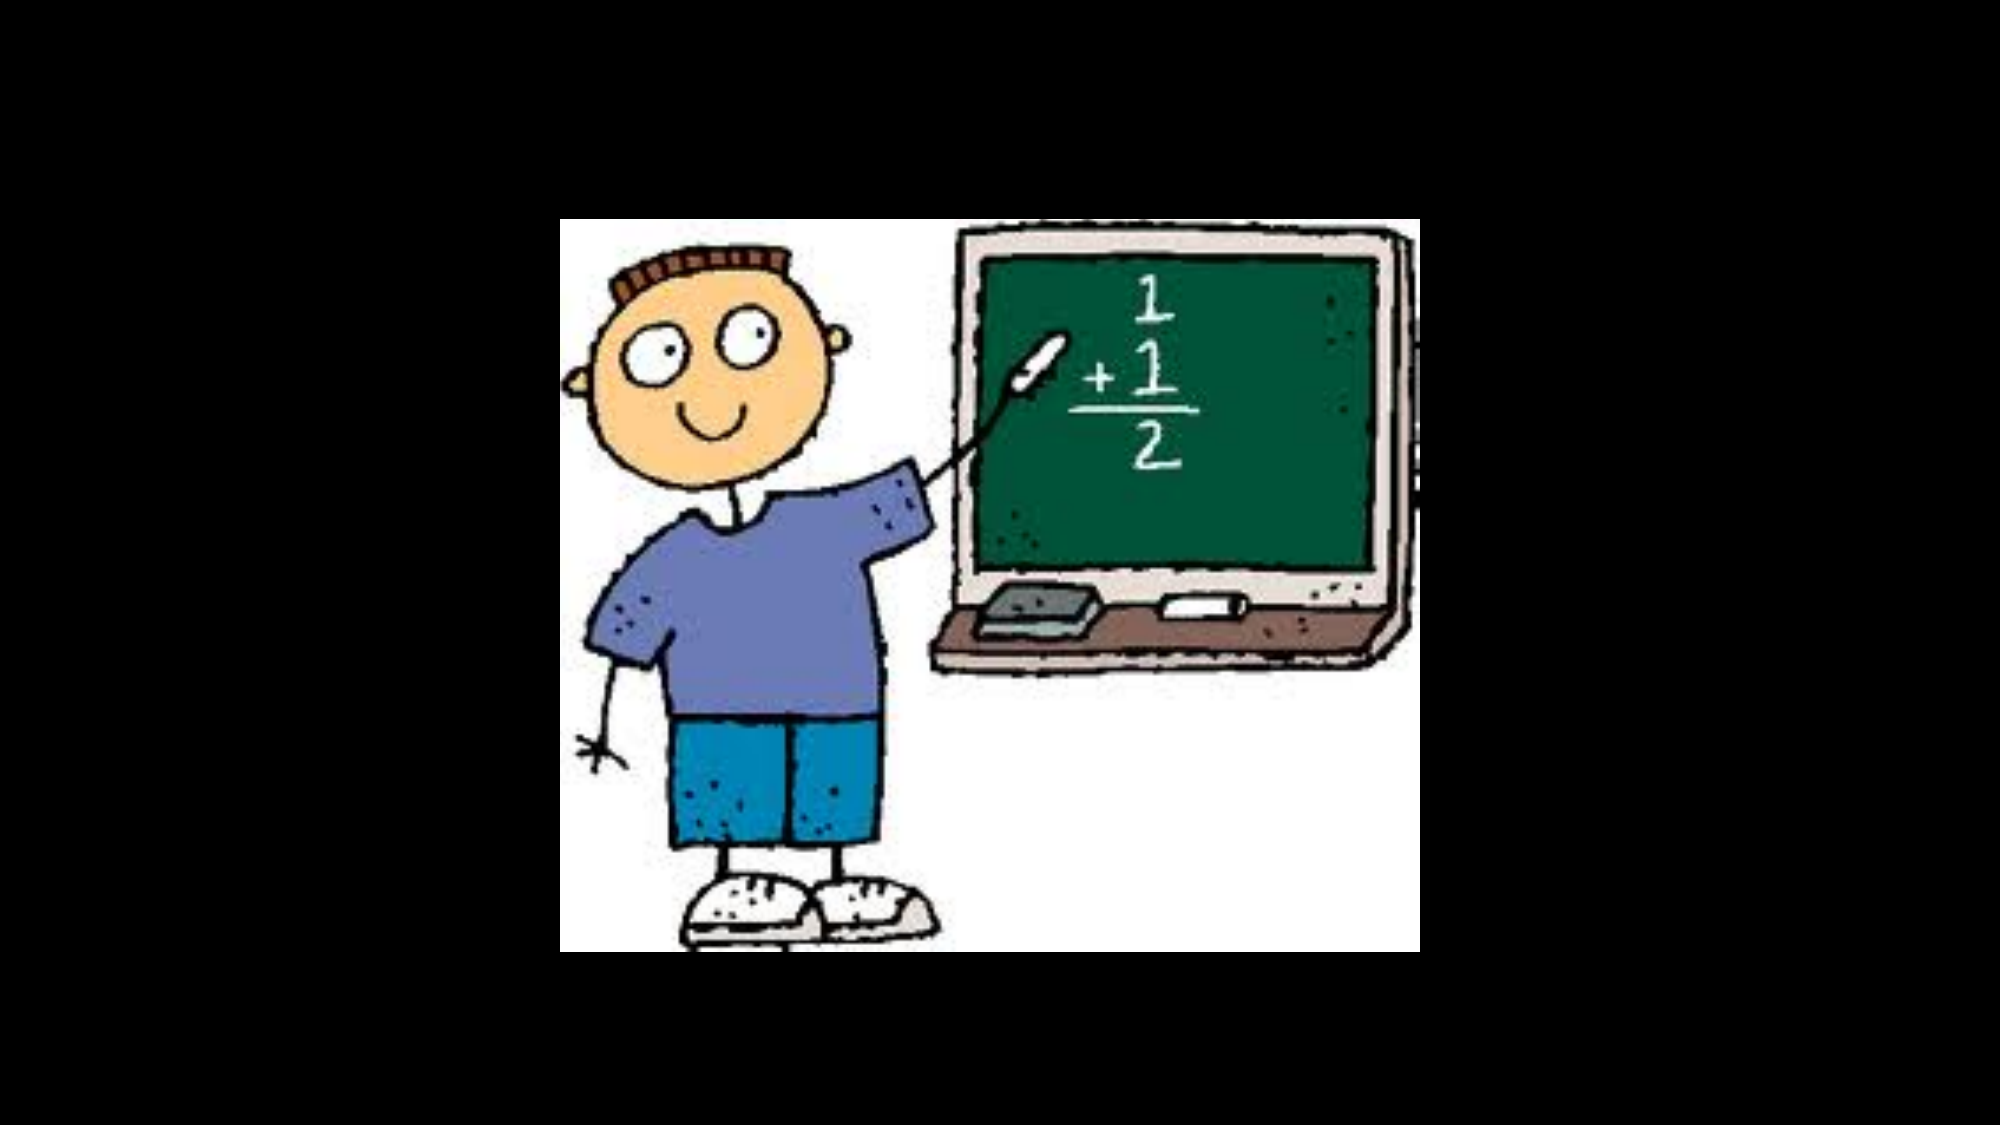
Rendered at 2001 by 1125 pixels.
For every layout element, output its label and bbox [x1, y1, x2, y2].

picture [560, 219, 1420, 952]
